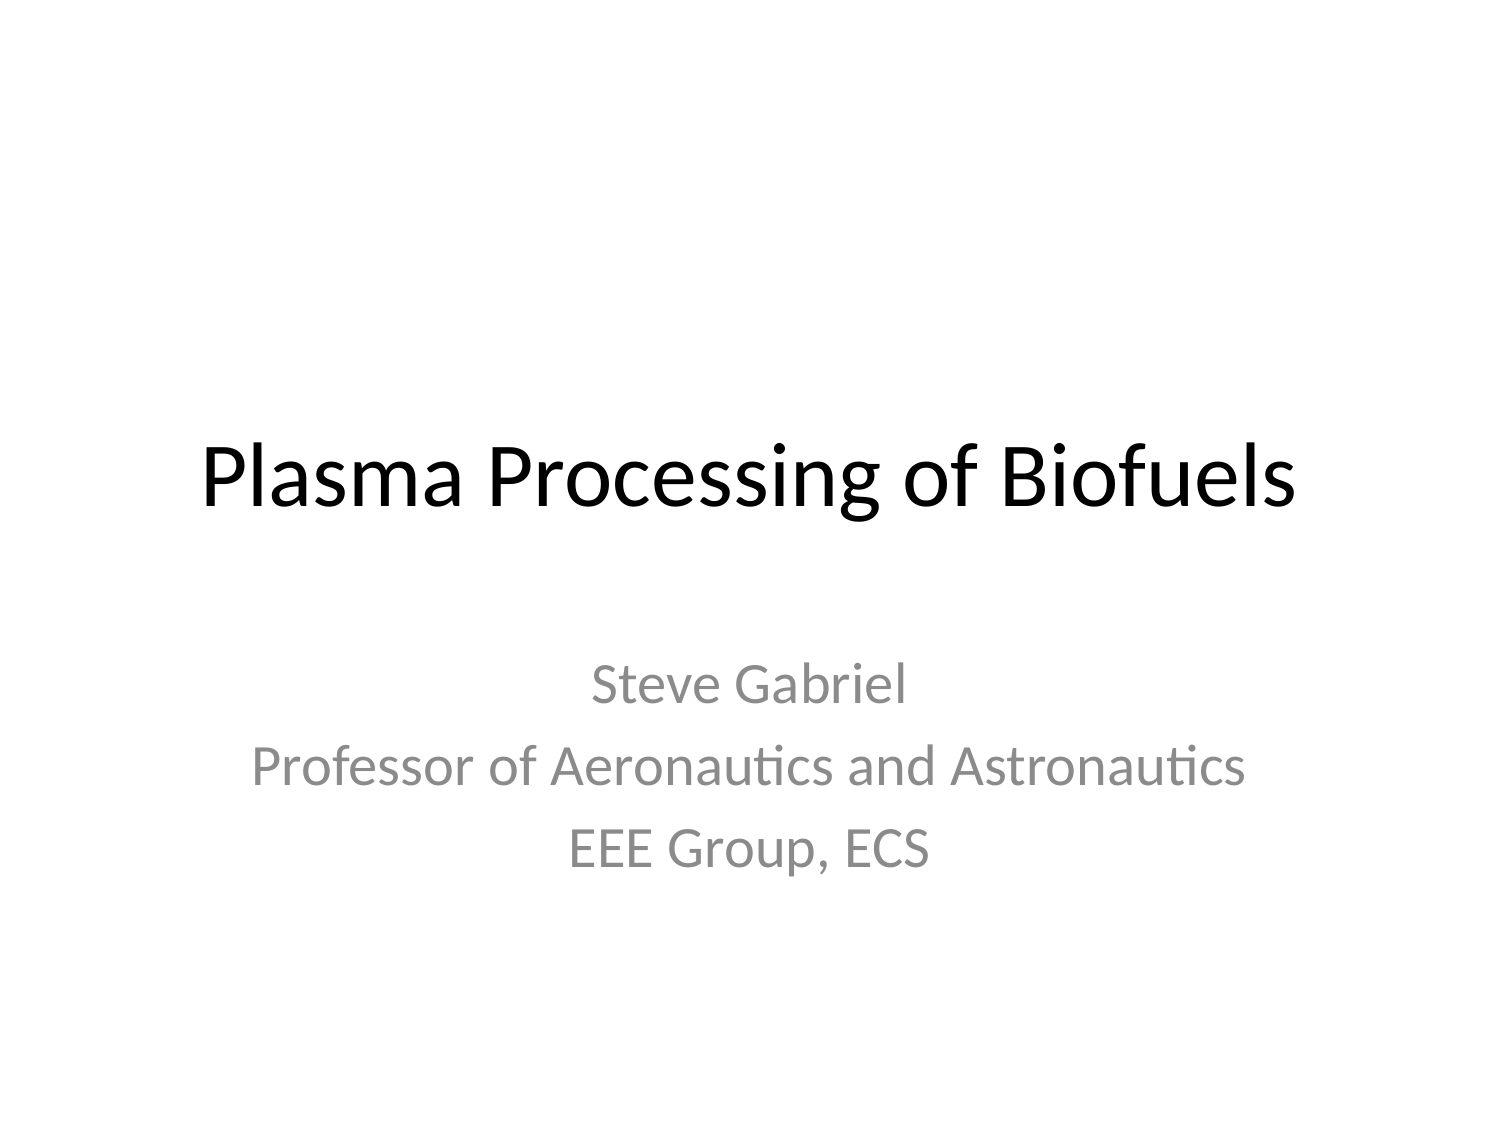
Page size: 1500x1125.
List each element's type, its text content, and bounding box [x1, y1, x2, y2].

subtitle Steve Gabriel Professor of Aeronautics and Astronautics EEE Group, ECS [225, 637, 1275, 925]
title Plasma Processing of Biofuels [112, 349, 1388, 591]
